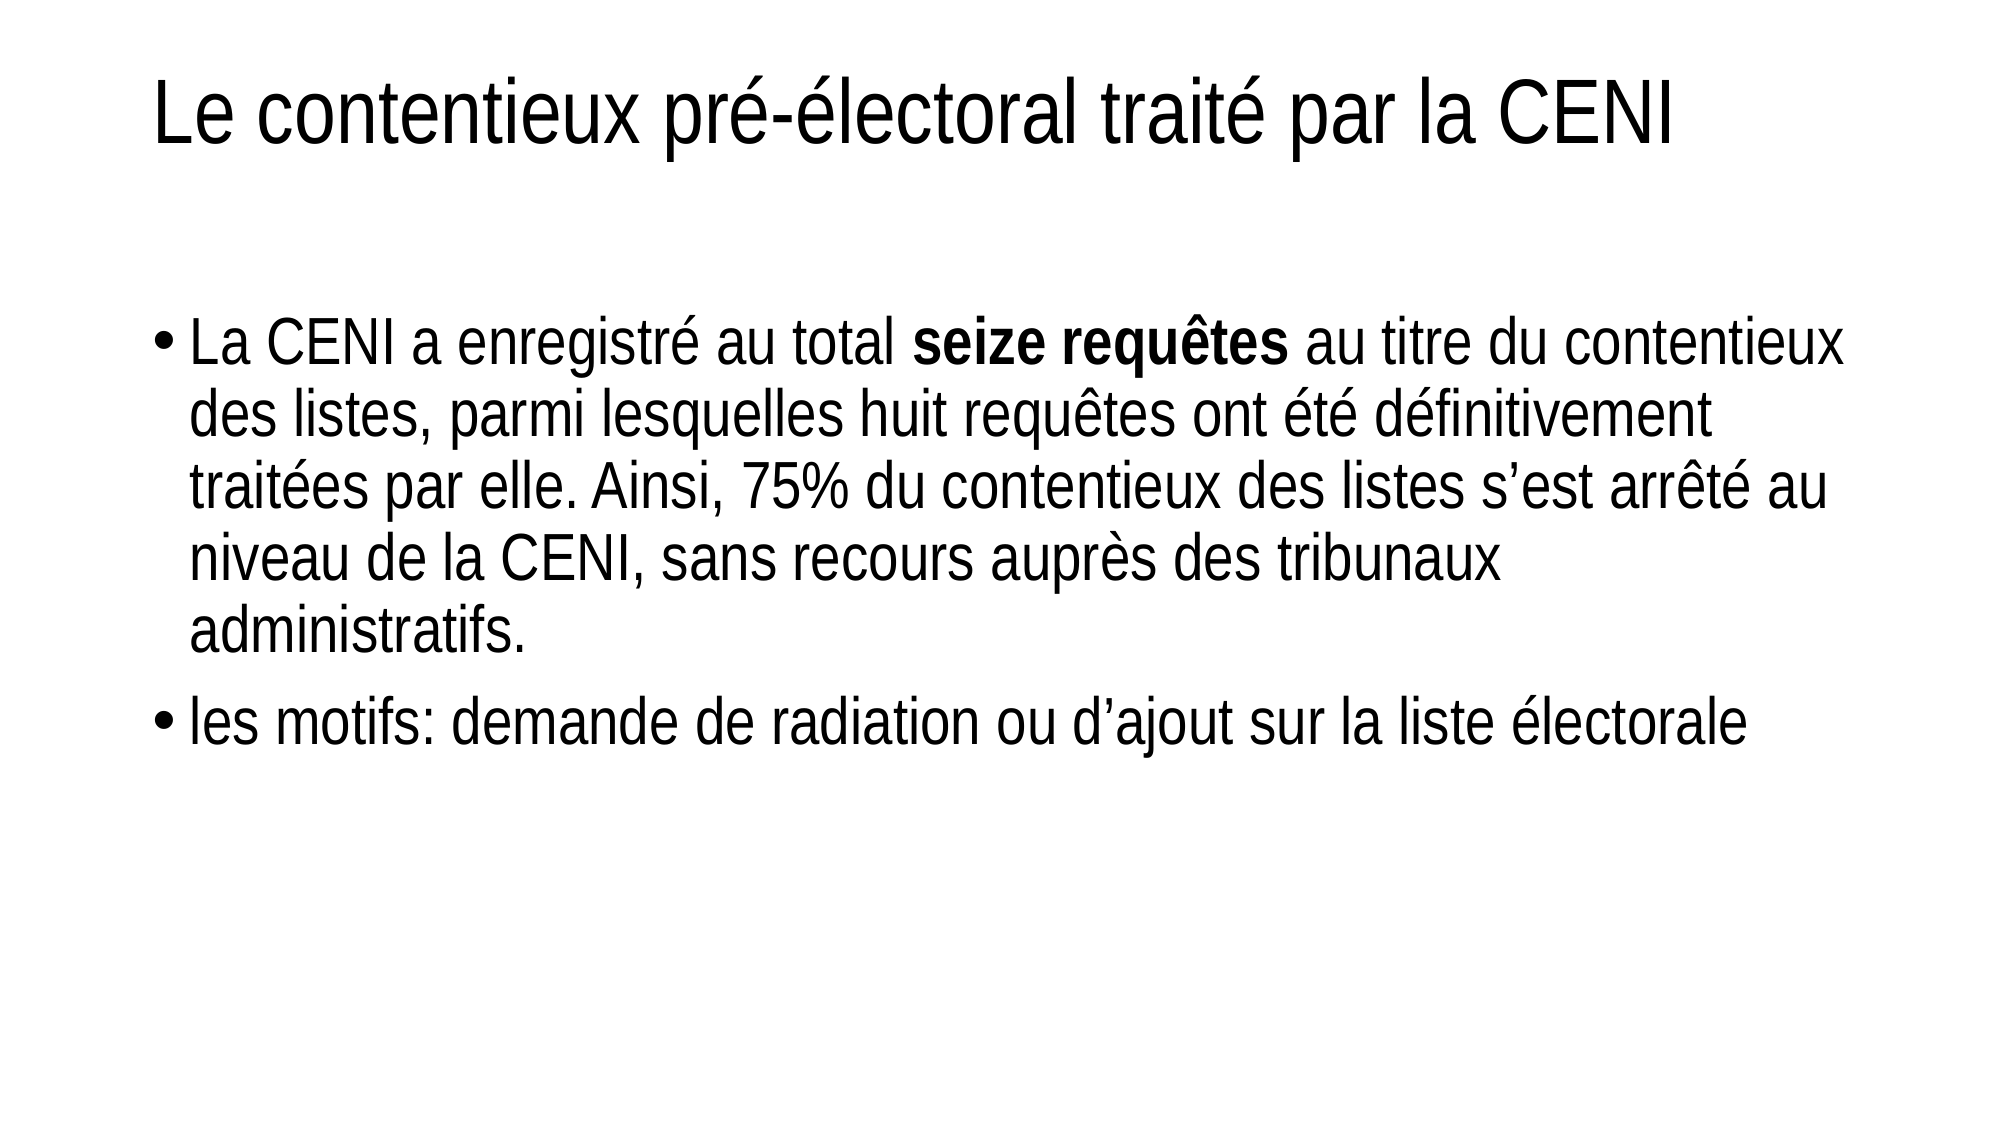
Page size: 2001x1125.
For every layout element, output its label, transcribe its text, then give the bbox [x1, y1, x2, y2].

list La CENI a enregistré au total seize requêtes au titre du contentieux des listes, parmi lesquelles huit requêtes ont été définitivement traitées par elle. Ainsi, 75% du contentieux des listes s’est arrêté au niveau de la CENI, sans recours auprès des tribunaux administratifs. les motifs: demande de radiation ou d’ajout sur la liste électorale [137, 299, 1863, 1014]
title Le contentieux pré-électoral traité par la CENI [137, 59, 1863, 278]
